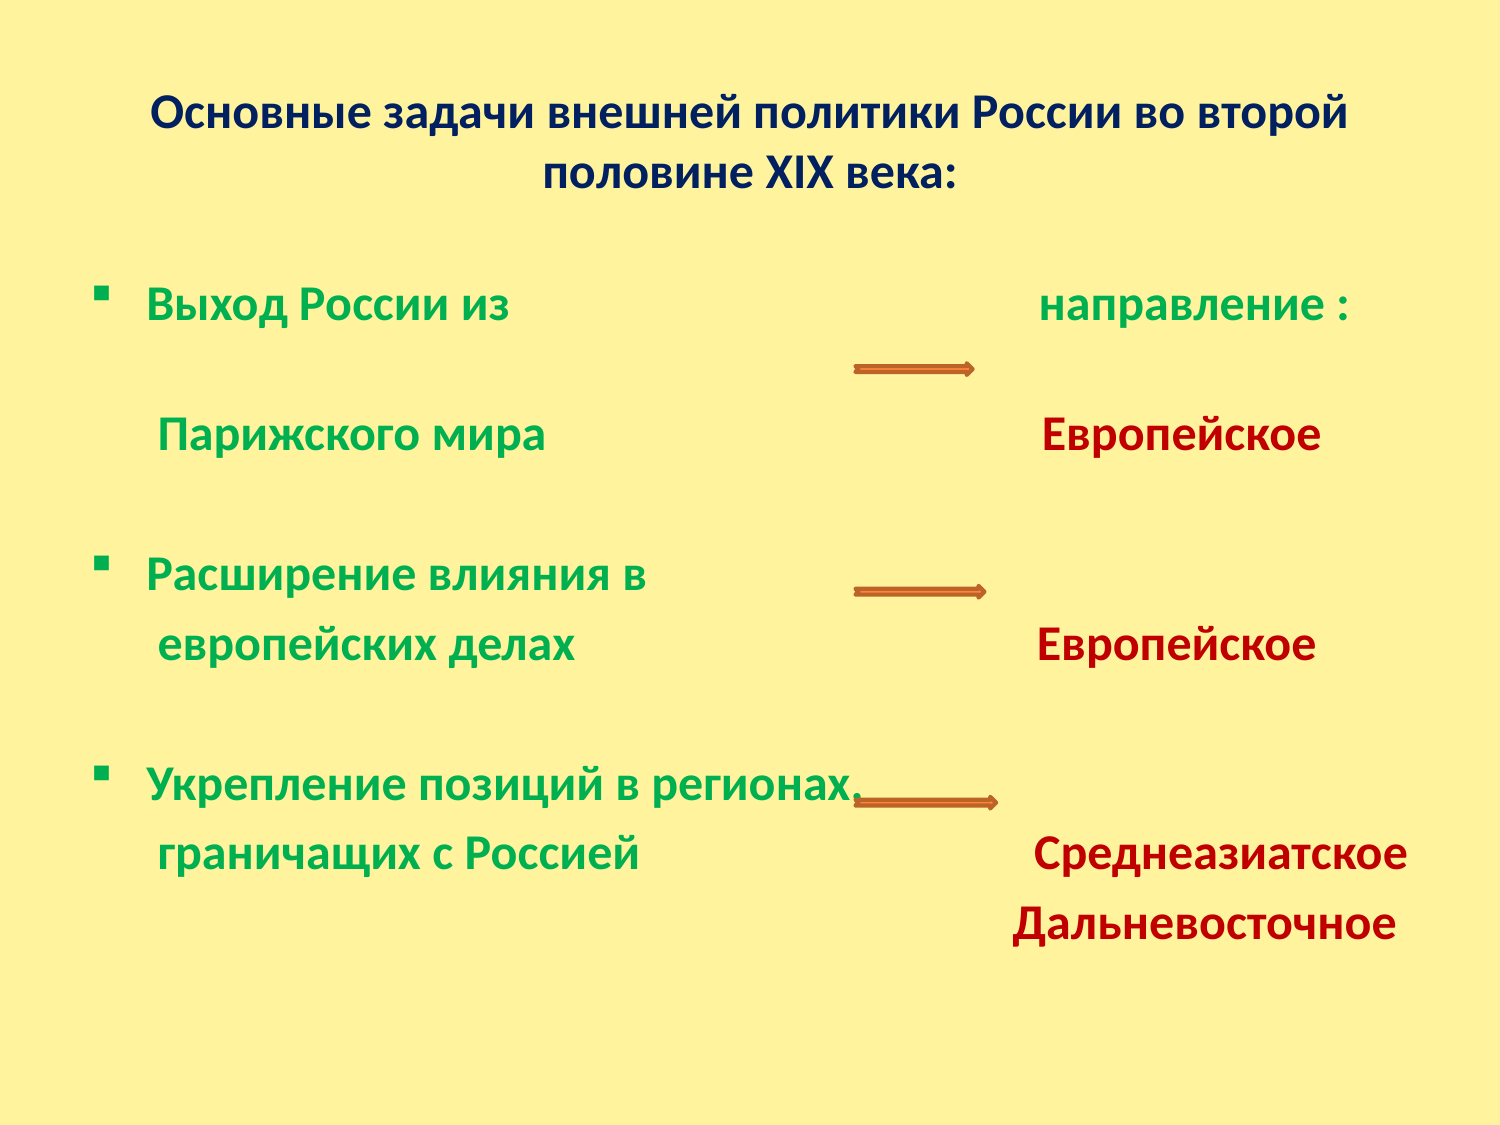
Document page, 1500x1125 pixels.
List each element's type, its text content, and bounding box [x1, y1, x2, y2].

list Выход России из направление : Парижского мира Европейское Расширение влияния в европейских делах Европейское Укрепление позиций в регионах, граничащих с Россией Среднеазиатское Дальневосточное [75, 262, 1425, 1005]
text_box [853, 583, 987, 600]
title Основные задачи внешней политики России во второй половине XIX века: [75, 45, 1425, 233]
text_box [853, 361, 975, 377]
text_box [853, 794, 999, 811]
